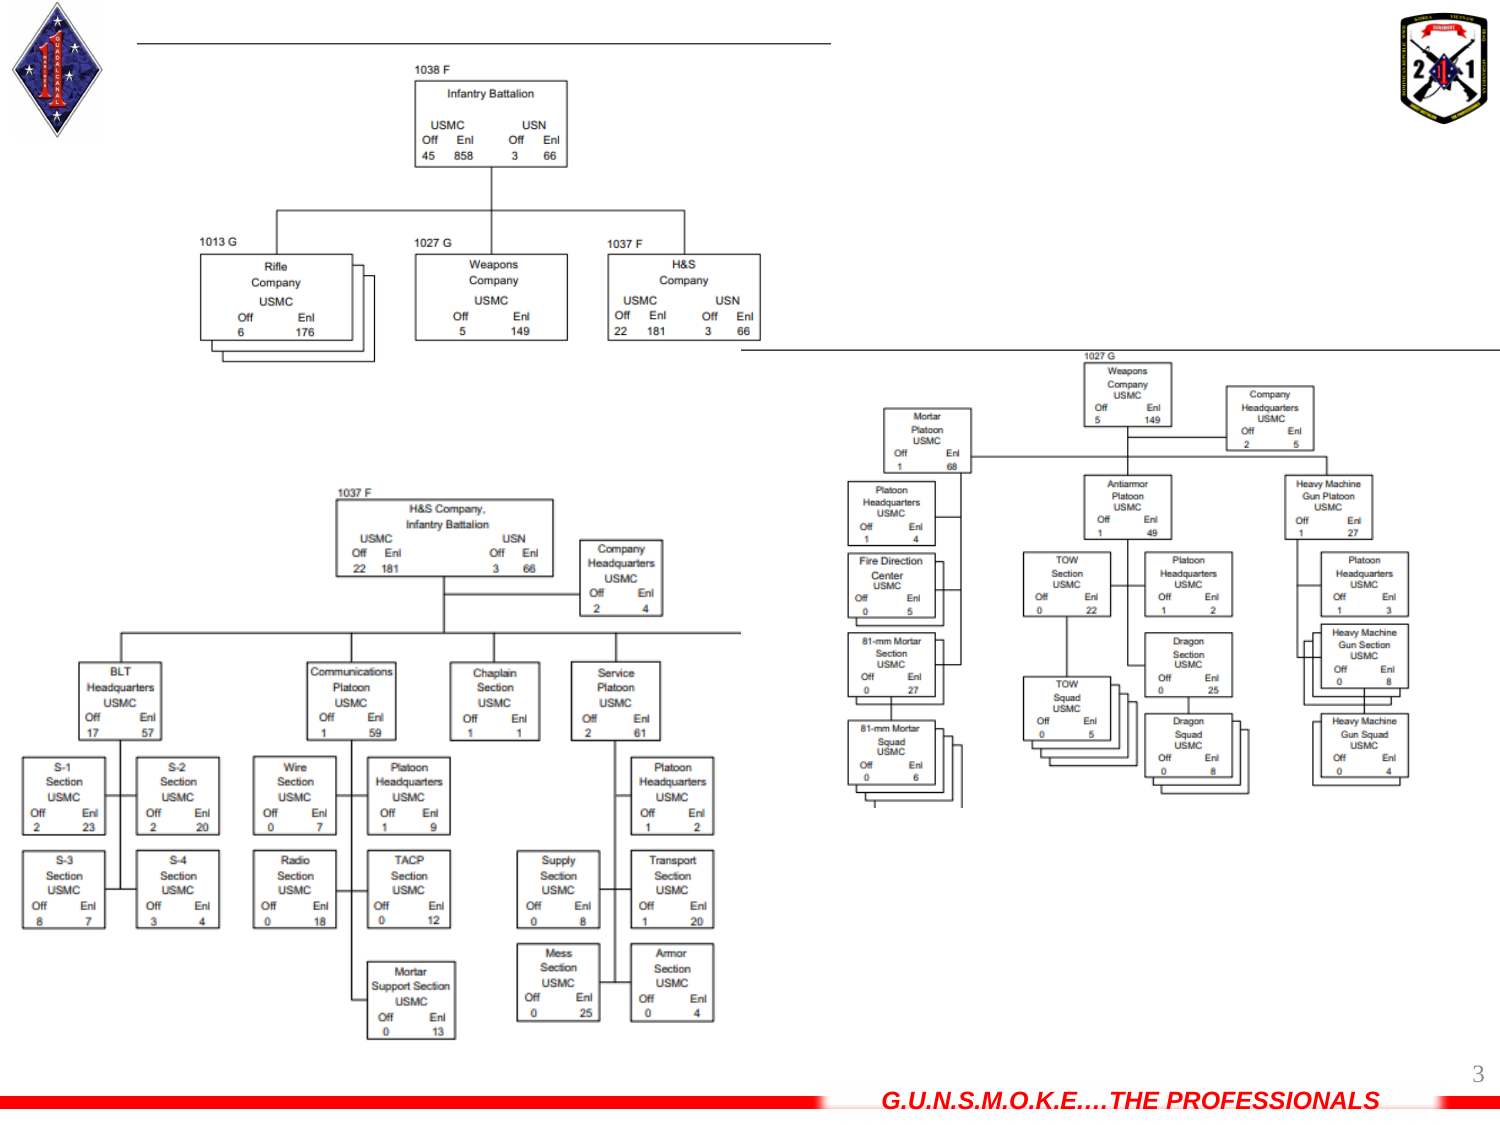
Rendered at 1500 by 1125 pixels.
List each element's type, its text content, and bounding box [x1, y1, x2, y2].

picture [1400, 12, 1488, 125]
picture [0, 41, 1500, 1043]
slide_number 3 [1149, 1042, 1500, 1103]
picture [11, 2, 103, 138]
